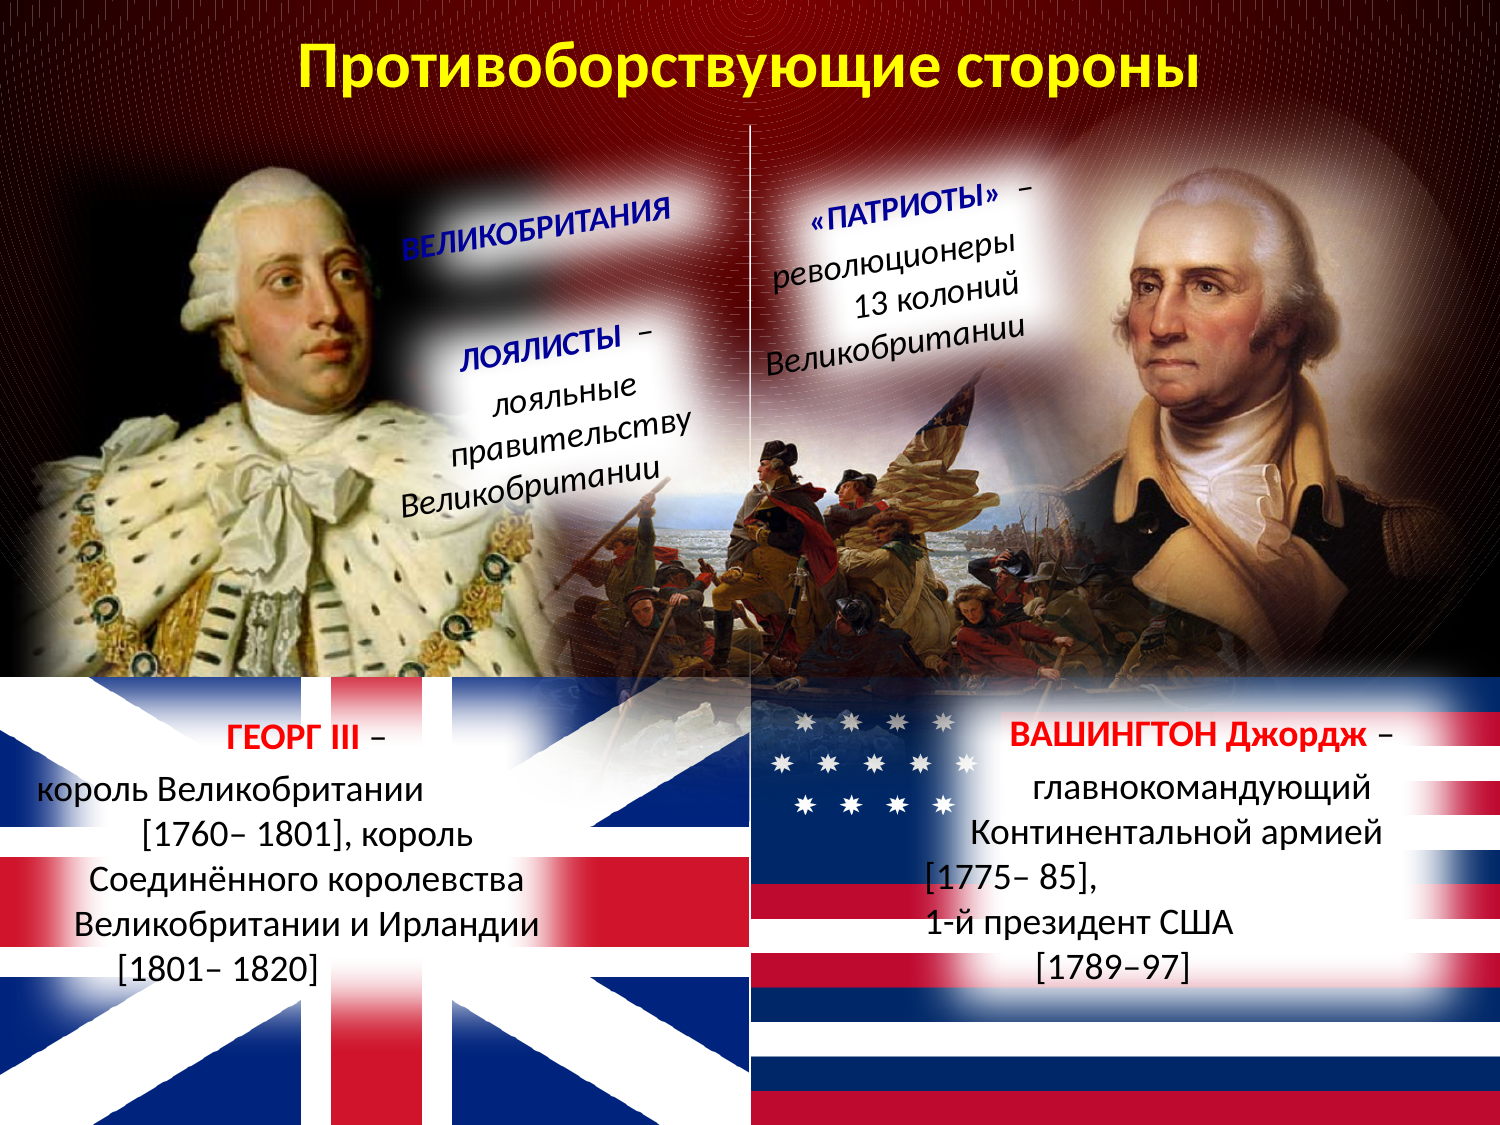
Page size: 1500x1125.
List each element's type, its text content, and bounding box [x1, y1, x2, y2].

title Противоборствующие стороны [0, 0, 1500, 126]
picture [0, 73, 1500, 1125]
text_box «ПАТРИОТЫ» – революционеры 13 колоний Великобритании [830, 211, 954, 289]
